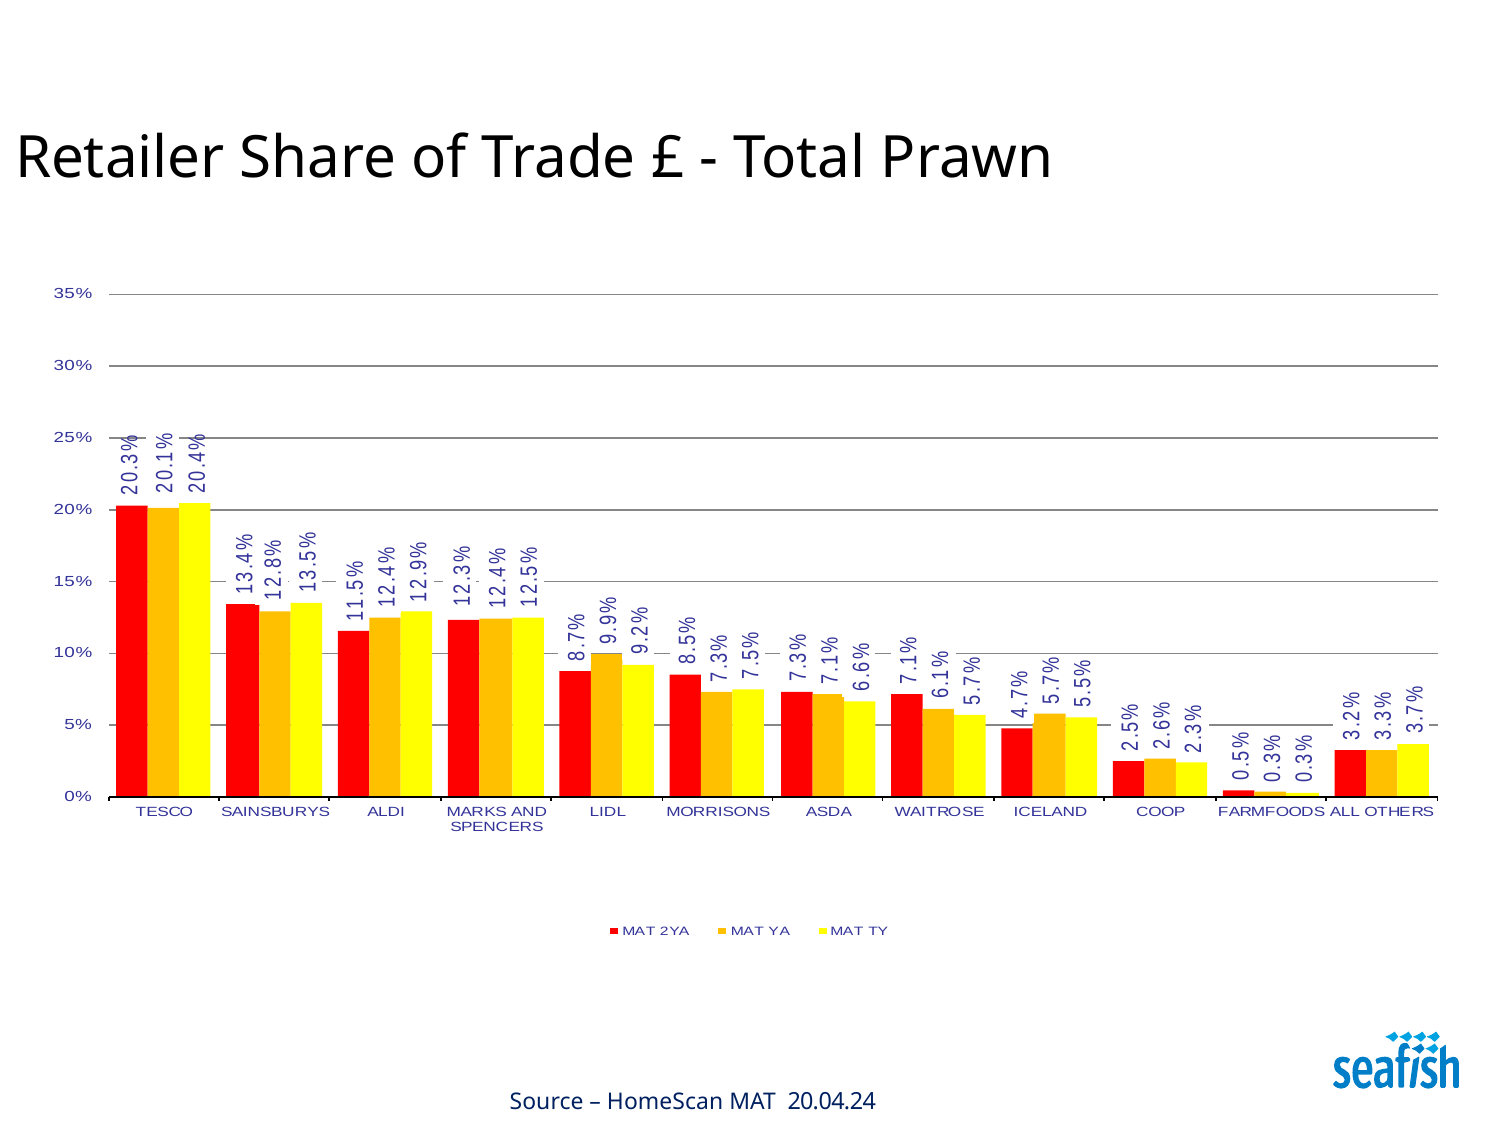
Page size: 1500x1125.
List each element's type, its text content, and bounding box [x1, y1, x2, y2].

title Retailer Share of Trade £ - Total Prawn [0, 113, 1459, 204]
picture [782, 1082, 1047, 1119]
picture [29, 202, 1462, 961]
text_box Source – HomeScan MAT [349, 1073, 799, 1123]
